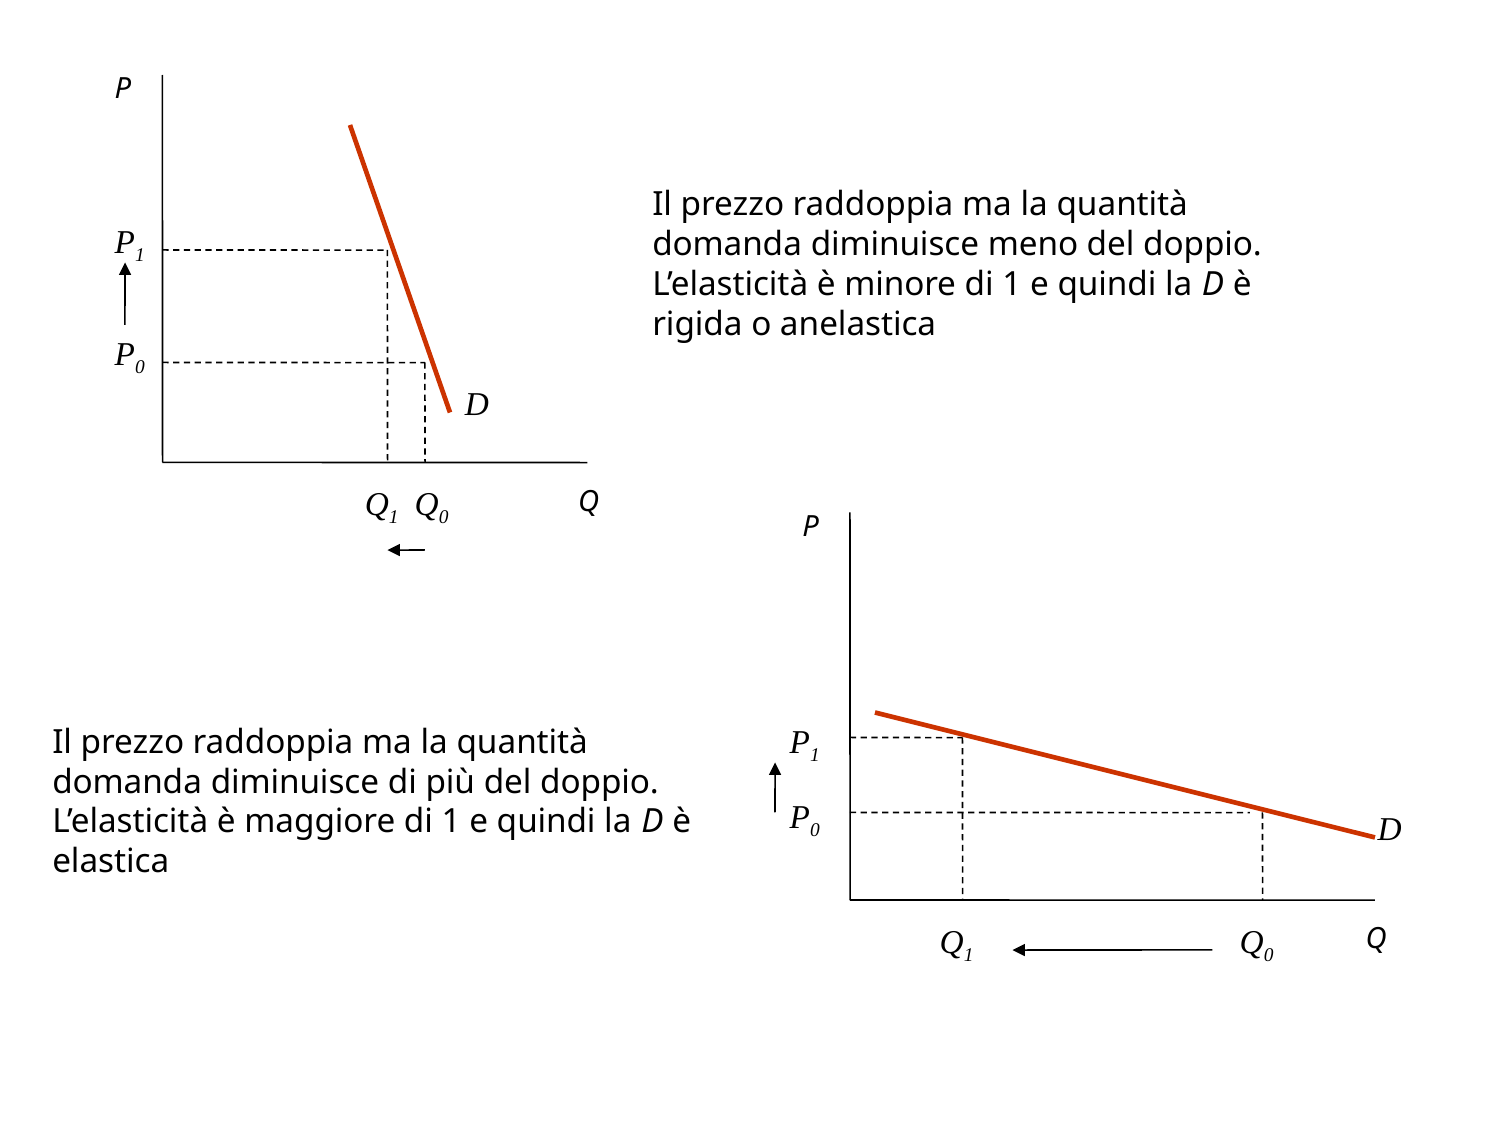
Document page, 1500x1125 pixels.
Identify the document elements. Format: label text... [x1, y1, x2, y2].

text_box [99, 62, 616, 551]
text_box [774, 499, 1417, 968]
text_box Il prezzo raddoppia ma la quantità domanda diminuisce di più del doppio. L’elasticità è maggiore di 1 e quindi la D è elastica [37, 712, 714, 887]
text_box Il prezzo raddoppia ma la quantità domanda diminuisce meno del doppio. L’elasticità è minore di 1 e quindi la D è rigida o anelastica [637, 174, 1314, 350]
